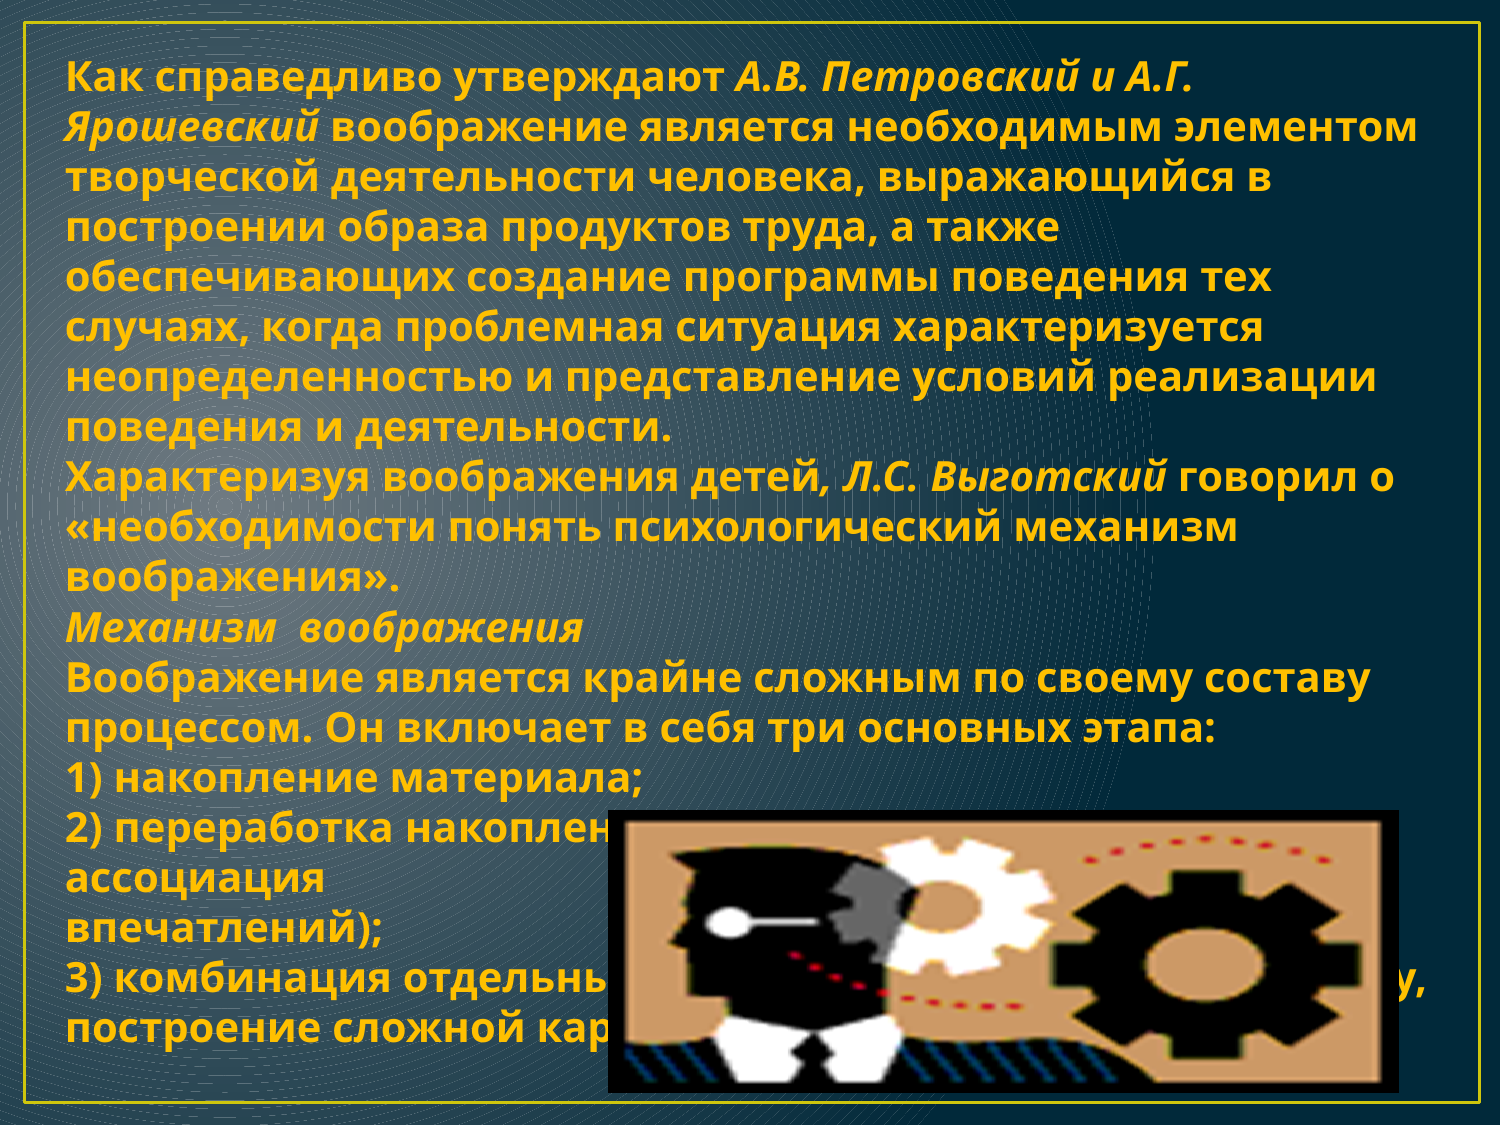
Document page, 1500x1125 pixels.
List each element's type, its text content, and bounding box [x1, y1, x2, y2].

picture [896, 1097, 907, 1101]
picture [607, 810, 1399, 1093]
text_box Как справедливо утверждают А.В. Петровский и А.Г. Ярошевский воображение является необходимым элементом творческой деятельности человека, выражающийся в построении образа продуктов труда, а также обеспечивающих создание программы поведения тех случаях, когда проблемная ситуация характеризуется неопределенностью и представление условий реализации поведения и деятельности. Характеризуя воображения детей, Л.С. Выготский говорил о «необходимости понять психологический механизм воображения». Механизм воображения Воображение является крайне сложным по своему составу процессом. Он включает в себя три основных этапа: 1) накопление материала; 2) переработка накопленного материала (диссоциация и ассоциация впечатлений); 3) комбинация отдельных образов, приведение их в систему, построение сложной картины. [49, 42, 1456, 1058]
